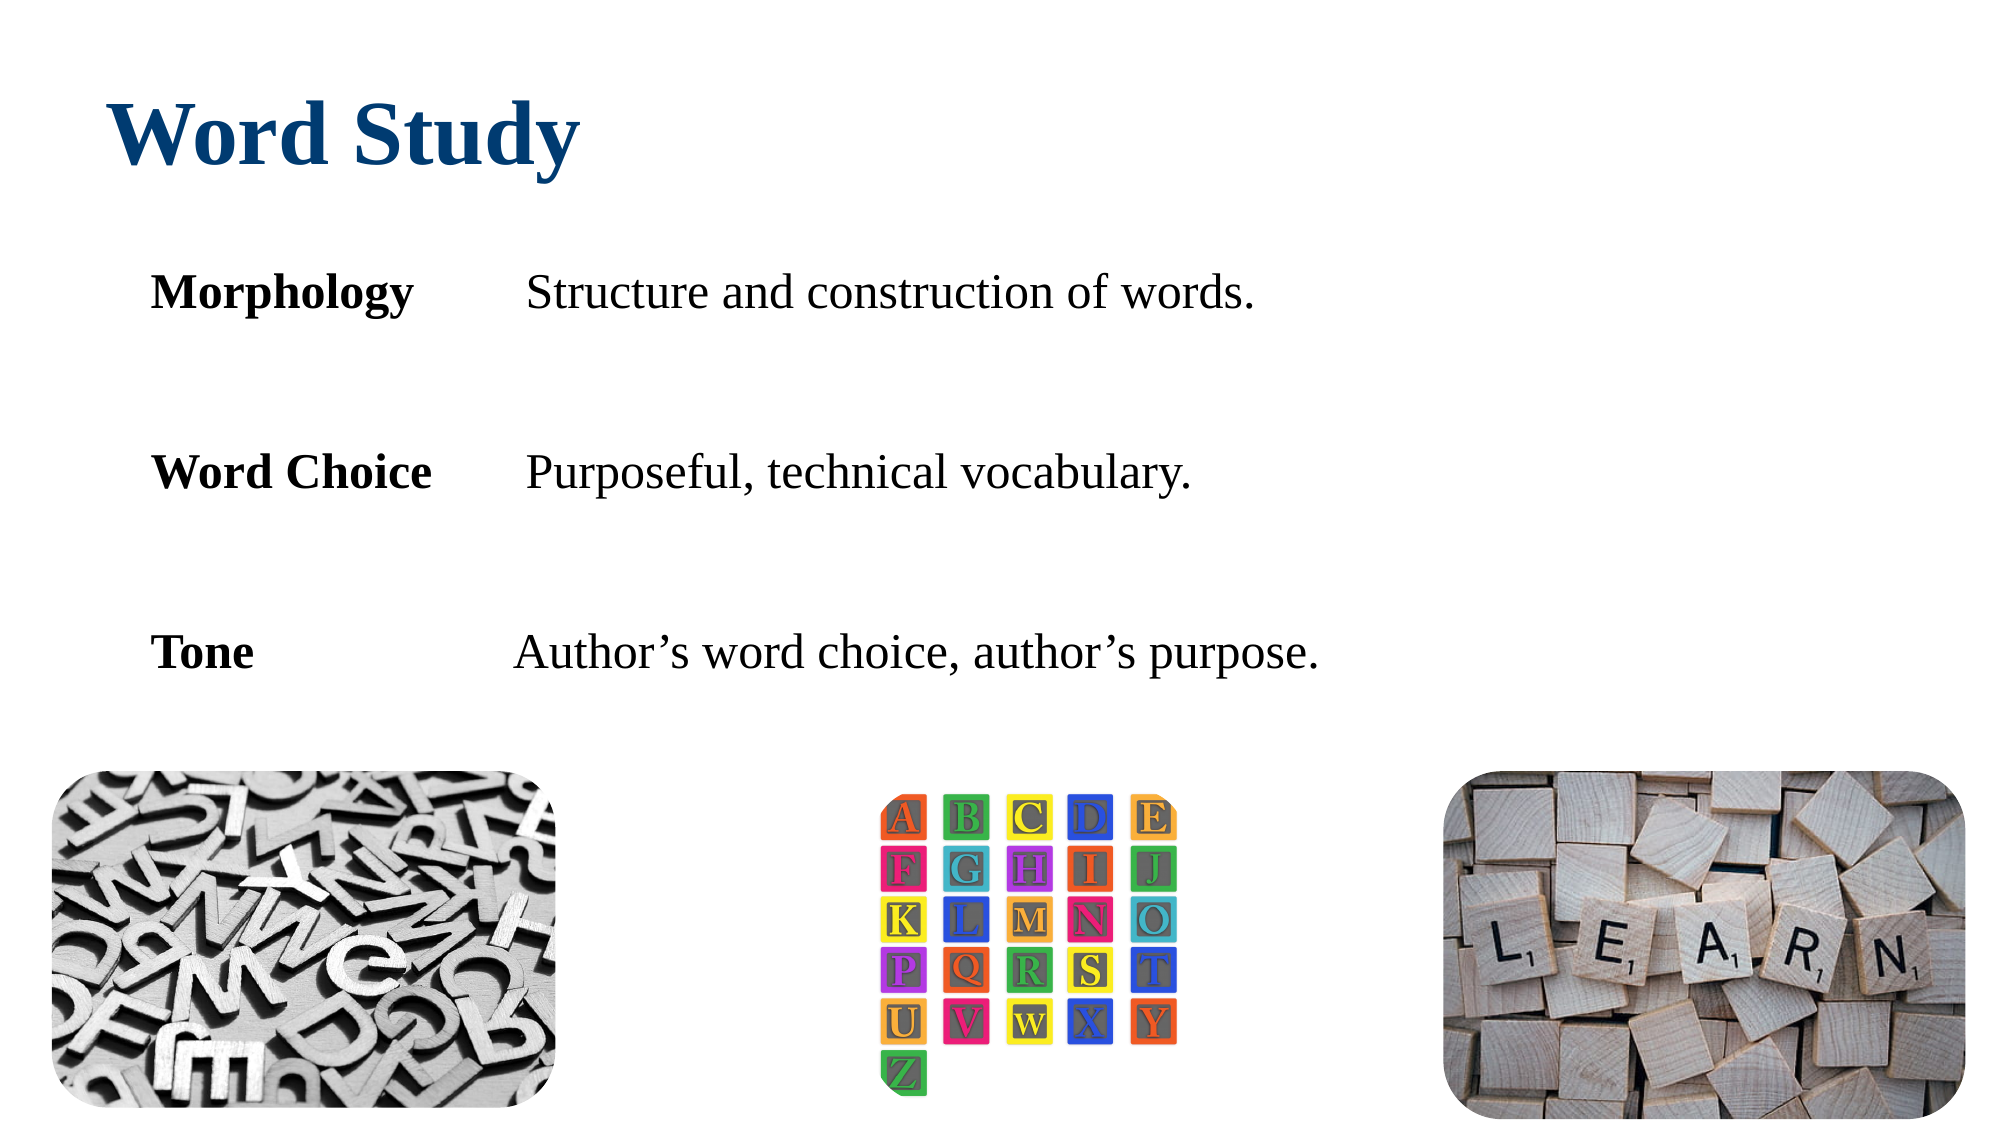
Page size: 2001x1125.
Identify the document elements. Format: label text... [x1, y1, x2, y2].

title Word Study [90, 26, 1816, 244]
text_box Morphology Structure and construction of words. Word Choice Purposeful, technical vocabulary. Tone Author’s word choice, author’s purpose. [135, 243, 1718, 694]
picture [872, 788, 1187, 1102]
picture [51, 770, 556, 1108]
picture [1443, 770, 1966, 1120]
